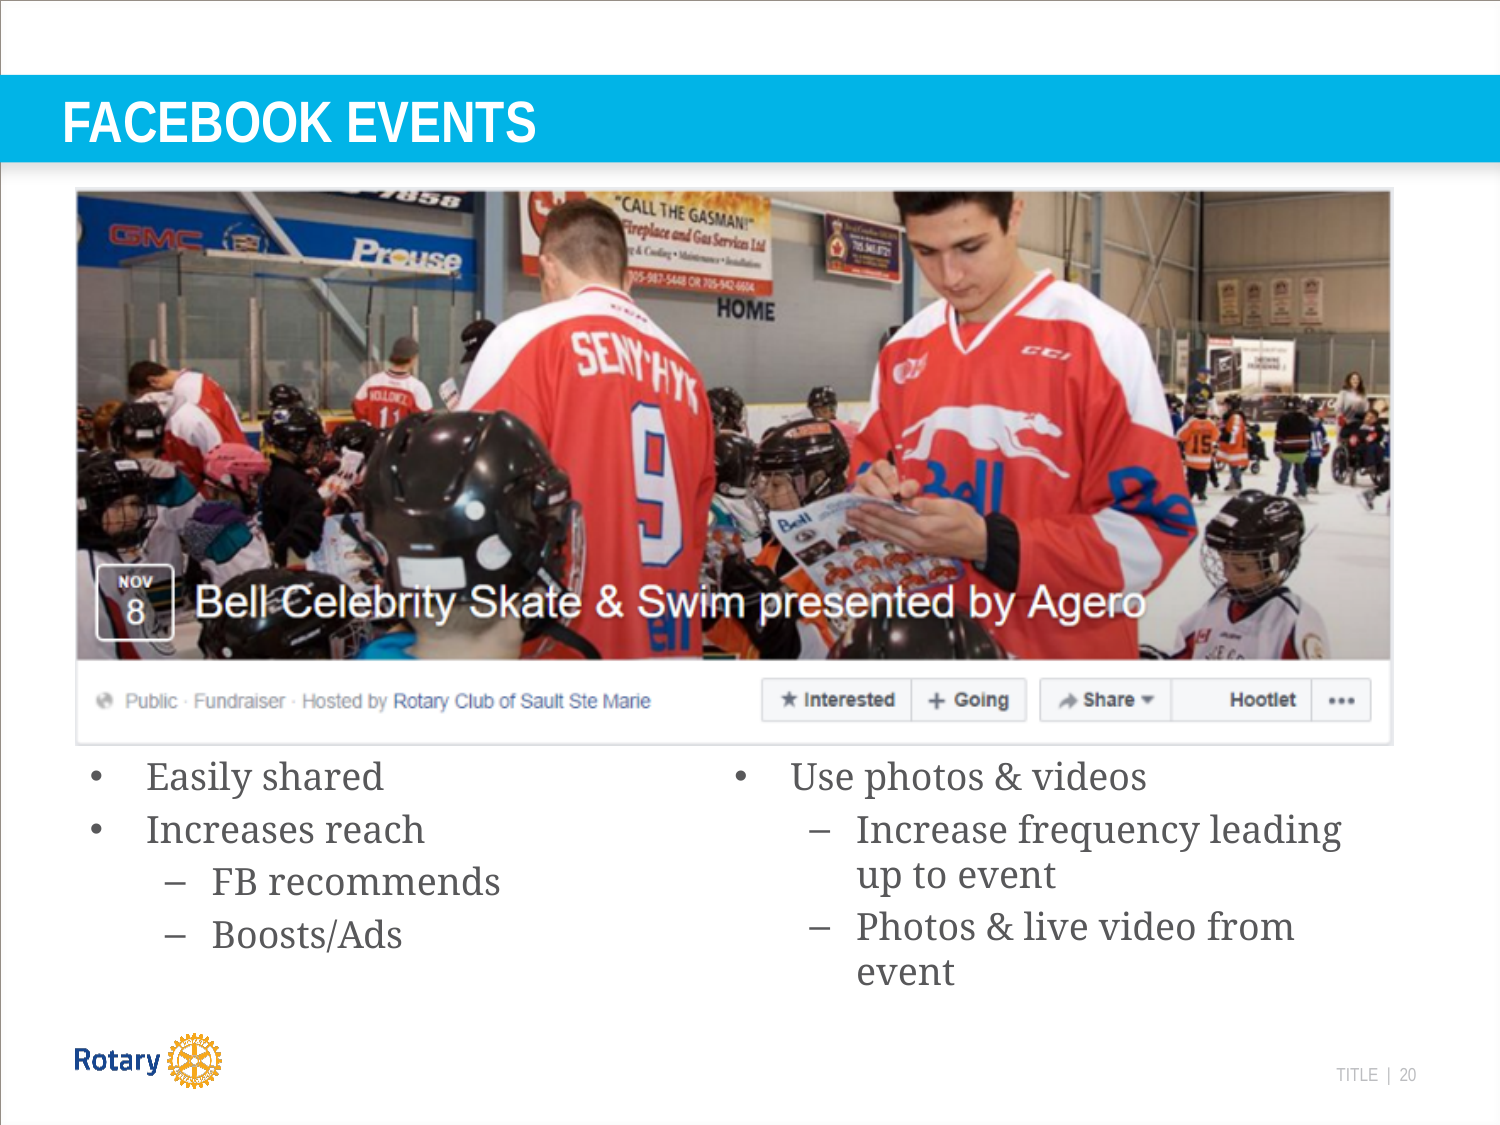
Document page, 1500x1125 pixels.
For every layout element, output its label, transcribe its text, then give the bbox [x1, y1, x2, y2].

picture [75, 1035, 222, 1089]
title Facebook Events [62, 75, 1500, 163]
picture [74, 187, 1394, 746]
list Easily shared Increases reach FB recommends Boosts/Ads Use photos & videos Increase frequency leading up to event Photos & live video from event [75, 753, 1394, 1035]
